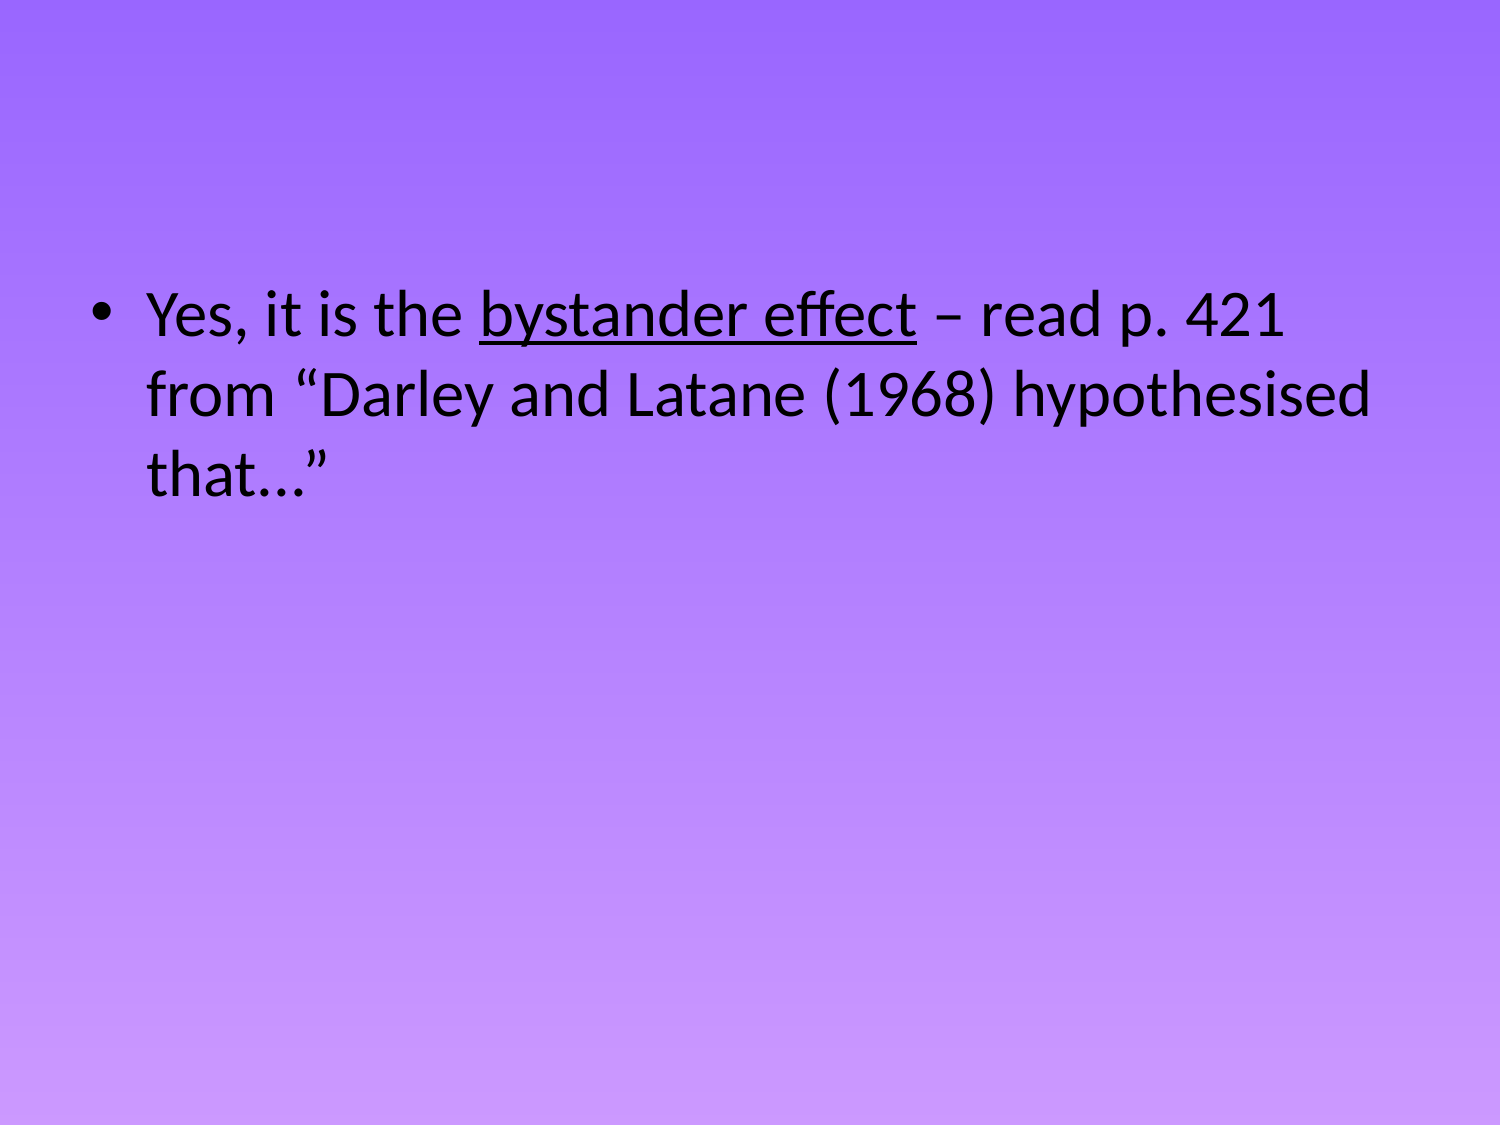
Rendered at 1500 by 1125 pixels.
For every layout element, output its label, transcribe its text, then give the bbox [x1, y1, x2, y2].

list Yes, it is the bystander effect – read p. 421 from “Darley and Latane (1968) hypothesised that...” [75, 262, 1425, 1005]
